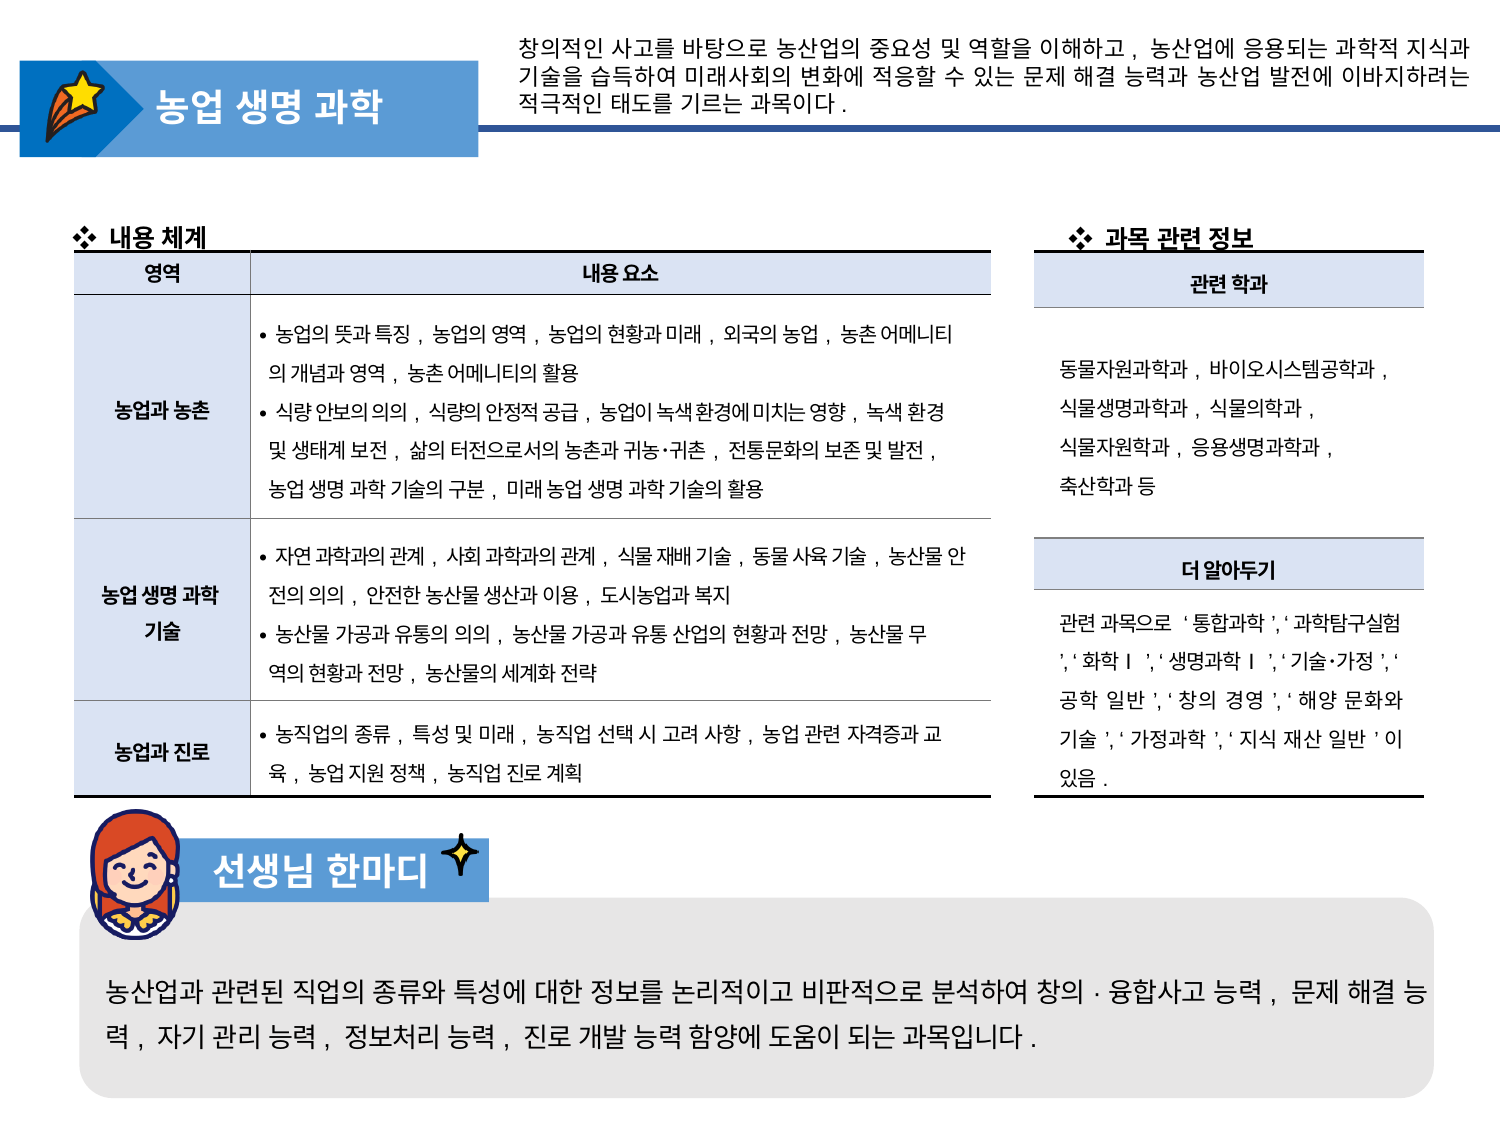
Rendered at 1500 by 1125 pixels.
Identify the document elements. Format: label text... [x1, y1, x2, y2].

table_cell 동물자원과학과, 바이오시스템공학과, 식물생명과학과, 식물의학과, 식물자원학과, 응용생명과학과, 축산학과 등 [1034, 308, 1424, 537]
text_box 창의적인 사고를 바탕으로 농산업의 중요성 및 역할을 이해하고, 농산업에 응용되는 과학적 지식과 기술을 습득하여 미래사회의 변화에 적응할 수 있는 문제 해결 능력과 농산업 발전에 이바지하려는 적극적인 태도를 기르는 과목이다. [503, 27, 1486, 125]
table_cell 농업과 농촌 [74, 295, 250, 518]
table_header 영역 [74, 253, 250, 294]
text_box ❖ 내용 체계 [31, 191, 862, 260]
table_cell 더 알아두기 [1034, 539, 1424, 589]
table_cell ∙농직업의 종류, 특성 및 미래, 농직업 선택 시 고려 사항, 농업 관련 자격증과 교 육, 농업 지원 정책, 농직업 진로 계획 [251, 701, 991, 795]
table_cell 농업 생명 과학 기술 [74, 519, 250, 700]
table_cell 관련 과목으로 ʻ통합과학ʼ, ʻ과학탐구실험ʼ, ʻ화학Ⅰʼ, ʻ생명과학Ⅰʼ, ʻ기술･가정ʼ, ʻ공학 일반ʼ, ʻ창의 경영ʼ, ʻ해양 문화와 기술ʼ, ʻ가정과학ʼ, ʻ지식 재산 일반ʼ이 있음. [1034, 590, 1424, 795]
table_header 내용 요소 [251, 253, 991, 294]
table_header 관련 학과 [1034, 253, 1424, 307]
table_cell ∙자연 과학과의 관계, 사회 과학과의 관계, 식물 재배 기술, 동물 사육 기술, 농산물 안 전의 의의, 안전한 농산물 생산과 이용, 도시농업과 복지 ∙농산물 가공과 유통의 의의, 농산물 가공과 유통 산업의 현황과 전망, 농산물 무 역의 현황과 전망, 농산물의 세계화 전략 [251, 519, 991, 700]
text_box [180, 837, 490, 903]
text_box 농산업과 관련된 직업의 종류와 특성에 대한 정보를 논리적이고 비판적으로 분석하여 창의·융합사고 능력, 문제 해결 능력, 자기 관리 능력, 정보처리 능력, 진로 개발 능력 함양에 도움이 되는 과목입니다. [91, 954, 1443, 1061]
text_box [441, 833, 479, 876]
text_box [19, 60, 479, 158]
text_box [78, 896, 1435, 1100]
table_cell ∙농업의 뜻과 특징, 농업의 영역, 농업의 현황과 미래, 외국의 농업, 농촌 어메니티 의 개념과 영역, 농촌 어메니티의 활용 ∙식량 안보의 의의, 식량의 안정적 공급, 농업이 녹색 환경에 미치는 영향, 녹색 환경 및 생태계 보전, 삶의 터전으로서의 농촌과 귀농･귀촌, 전통문화의 보존 및 발전, 농업 생명 과학 기술의 구분, 미래 농업 생명 과학 기술의 활용 [251, 295, 991, 518]
picture [90, 809, 180, 940]
table_cell 농업과 진로 [74, 701, 250, 795]
text_box 선생님 한마디 [197, 840, 566, 901]
text_box ❖ 과목 관련 정보 [1046, 191, 1463, 261]
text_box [44, 70, 105, 143]
